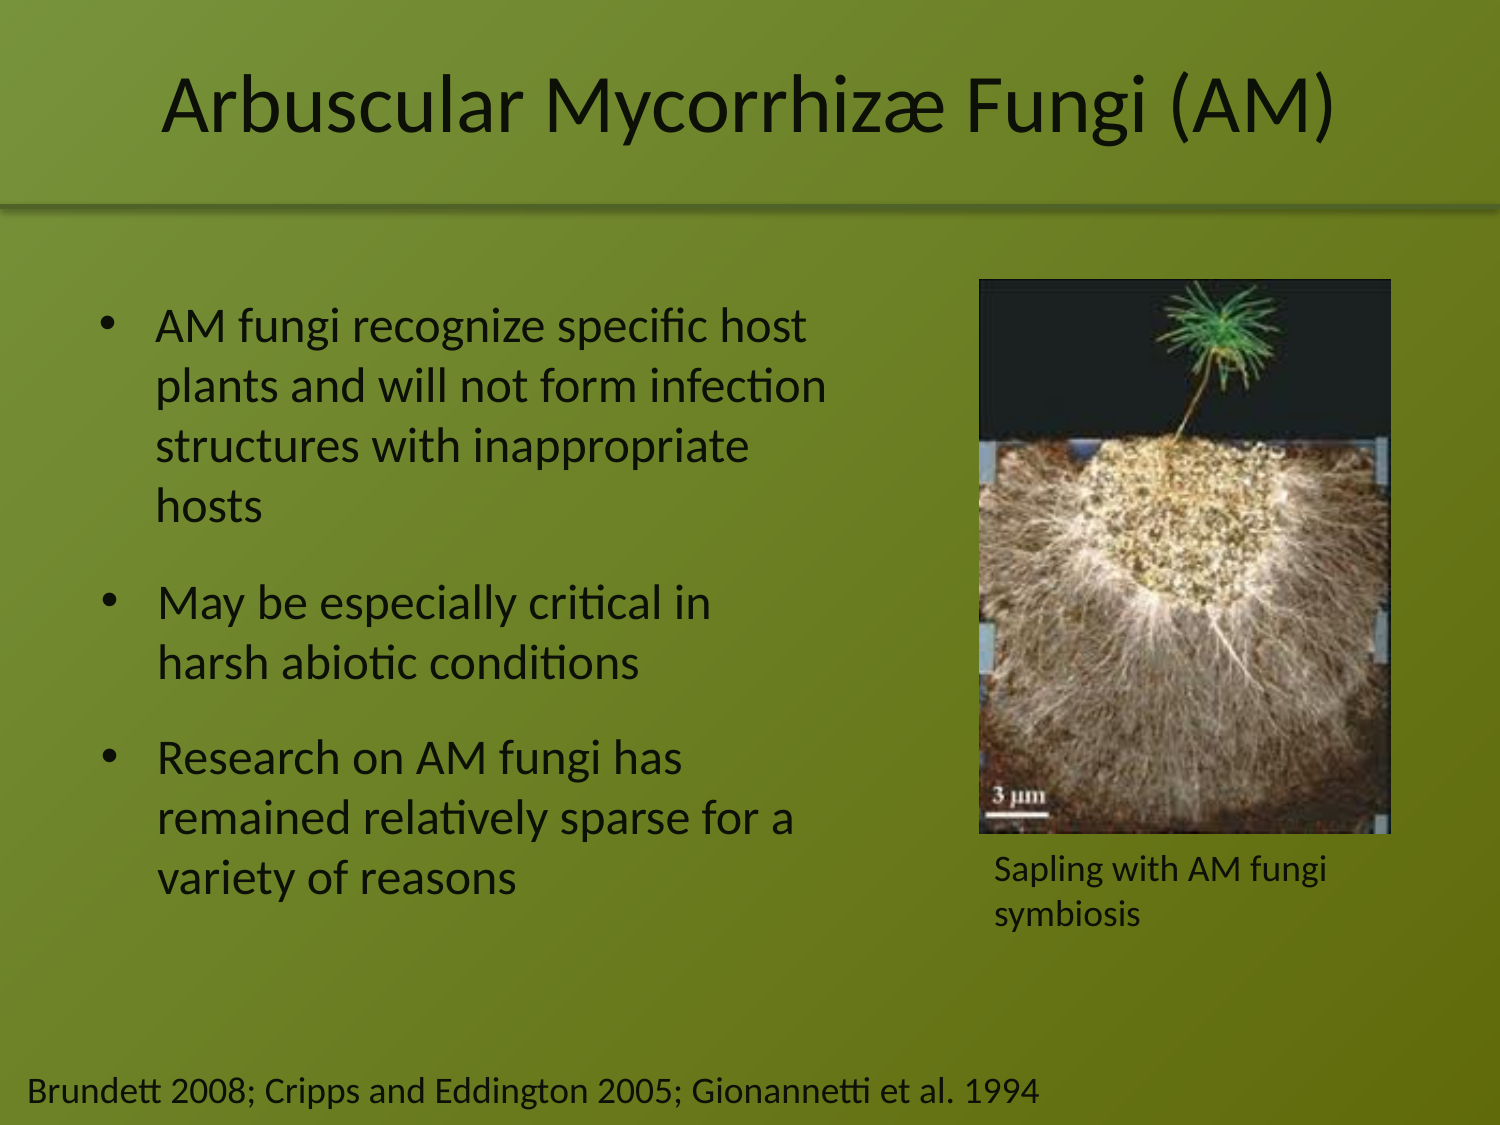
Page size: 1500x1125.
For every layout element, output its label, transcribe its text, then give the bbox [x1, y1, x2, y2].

text_box Brundett 2008; Cripps and Eddington 2005; Gionannetti et al. 1994 [12, 1058, 1056, 1119]
text_box Sapling with AM fungi symbiosis [979, 836, 1433, 942]
text_box May be especially critical in harsh abiotic conditions [85, 562, 836, 698]
picture [979, 279, 1391, 834]
text_box Research on AM fungi has remained relatively sparse for a variety of reasons [85, 717, 836, 913]
text_box AM fungi recognize specific host plants and will not form infection structures with inappropriate hosts [84, 284, 861, 540]
text_box Arbuscular Mycorrhizæ Fungi (AM) [146, 41, 1354, 157]
